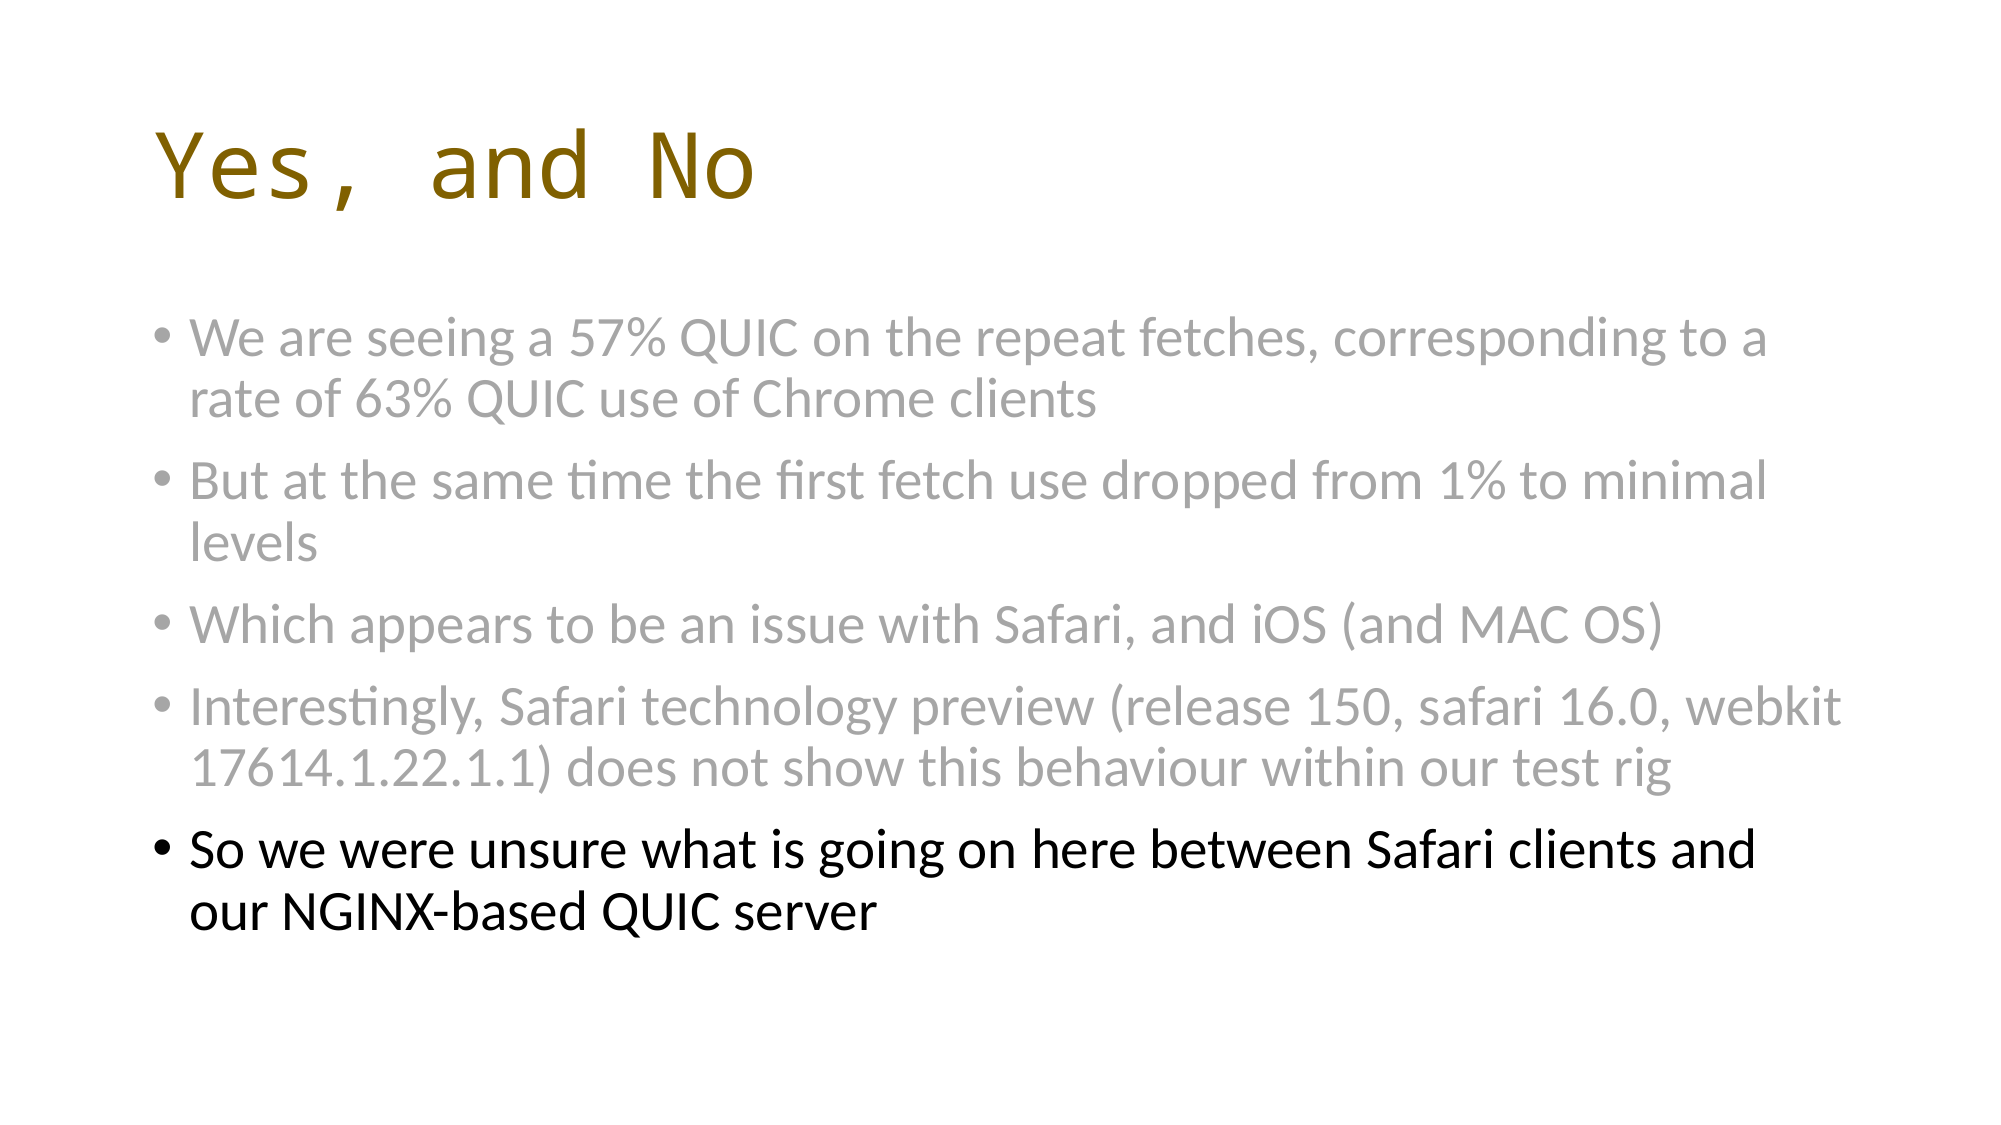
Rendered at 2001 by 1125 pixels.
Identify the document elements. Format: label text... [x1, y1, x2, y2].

list We are seeing a 57% QUIC on the repeat fetches, corresponding to a rate of 63% QUIC use of Chrome clients But at the same time the first fetch use dropped from 1% to minimal levels Which appears to be an issue with Safari, and iOS (and MAC OS) Interestingly, Safari technology preview (release 150, safari 16.0, webkit 17614.1.22.1.1) does not show this behaviour within our test rig So we were unsure what is going on here between Safari clients and our NGINX-based QUIC server [137, 299, 1863, 1014]
title Yes, and No [137, 59, 1863, 278]
